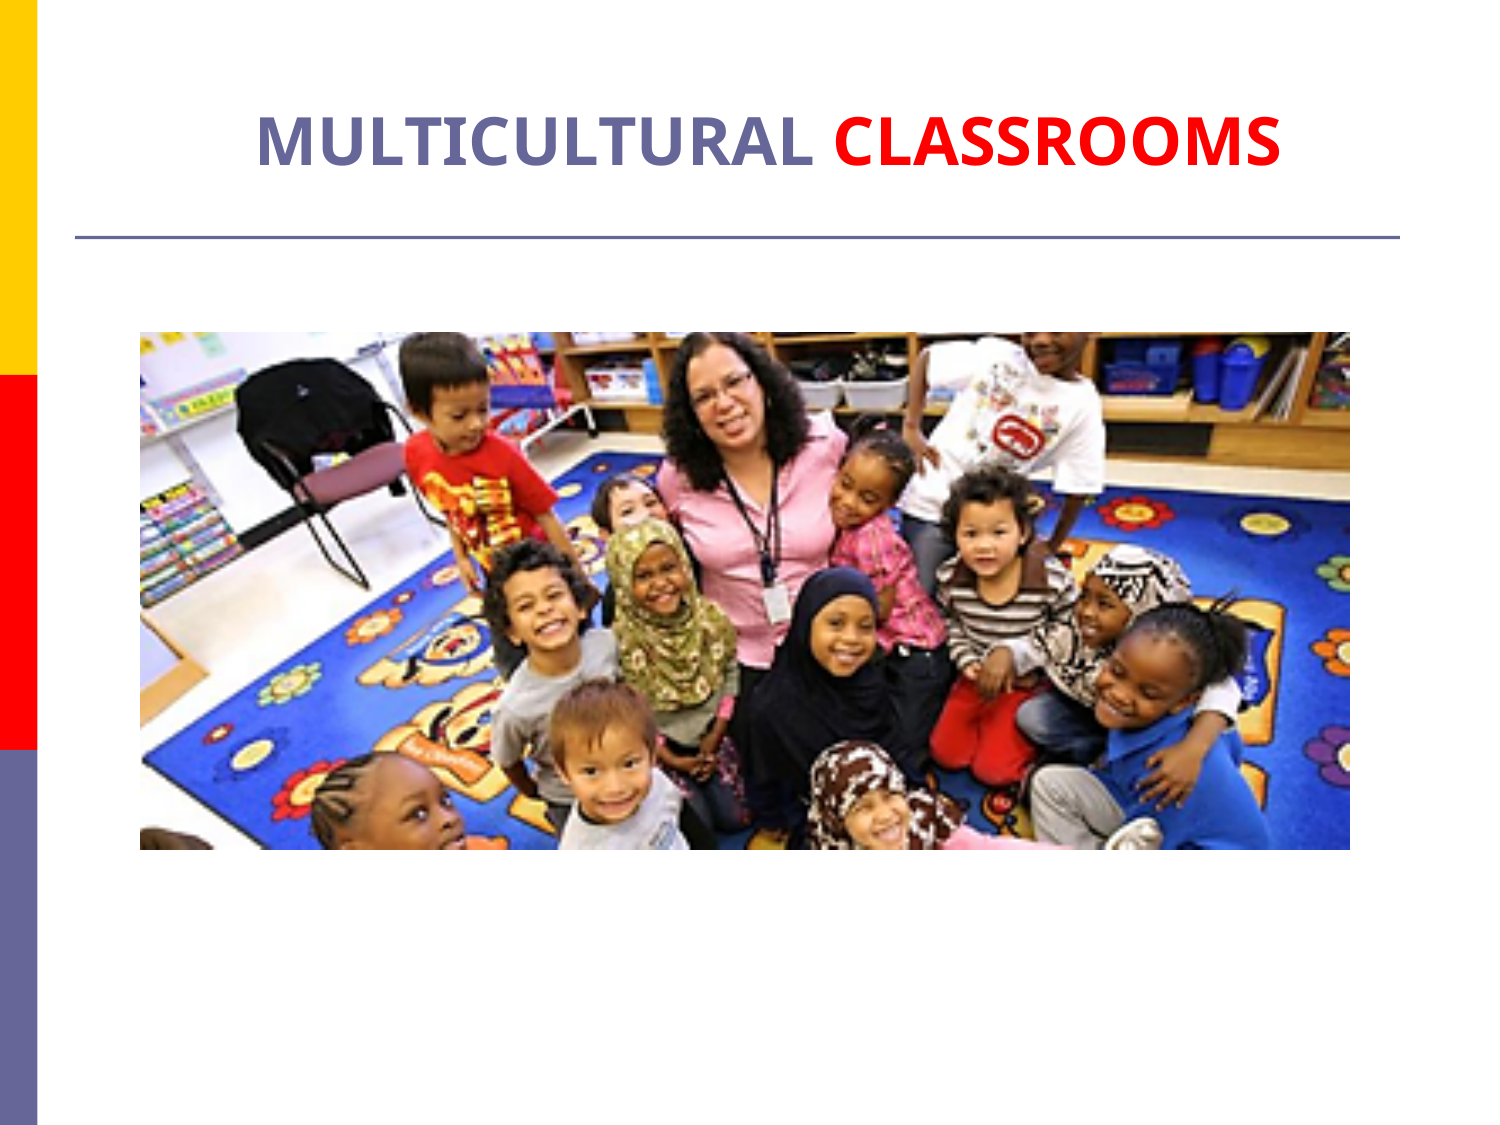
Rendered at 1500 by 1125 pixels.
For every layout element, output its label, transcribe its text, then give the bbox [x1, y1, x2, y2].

picture [139, 332, 1351, 851]
title MULTICULTURAL CLASSROOMS [93, 45, 1444, 233]
